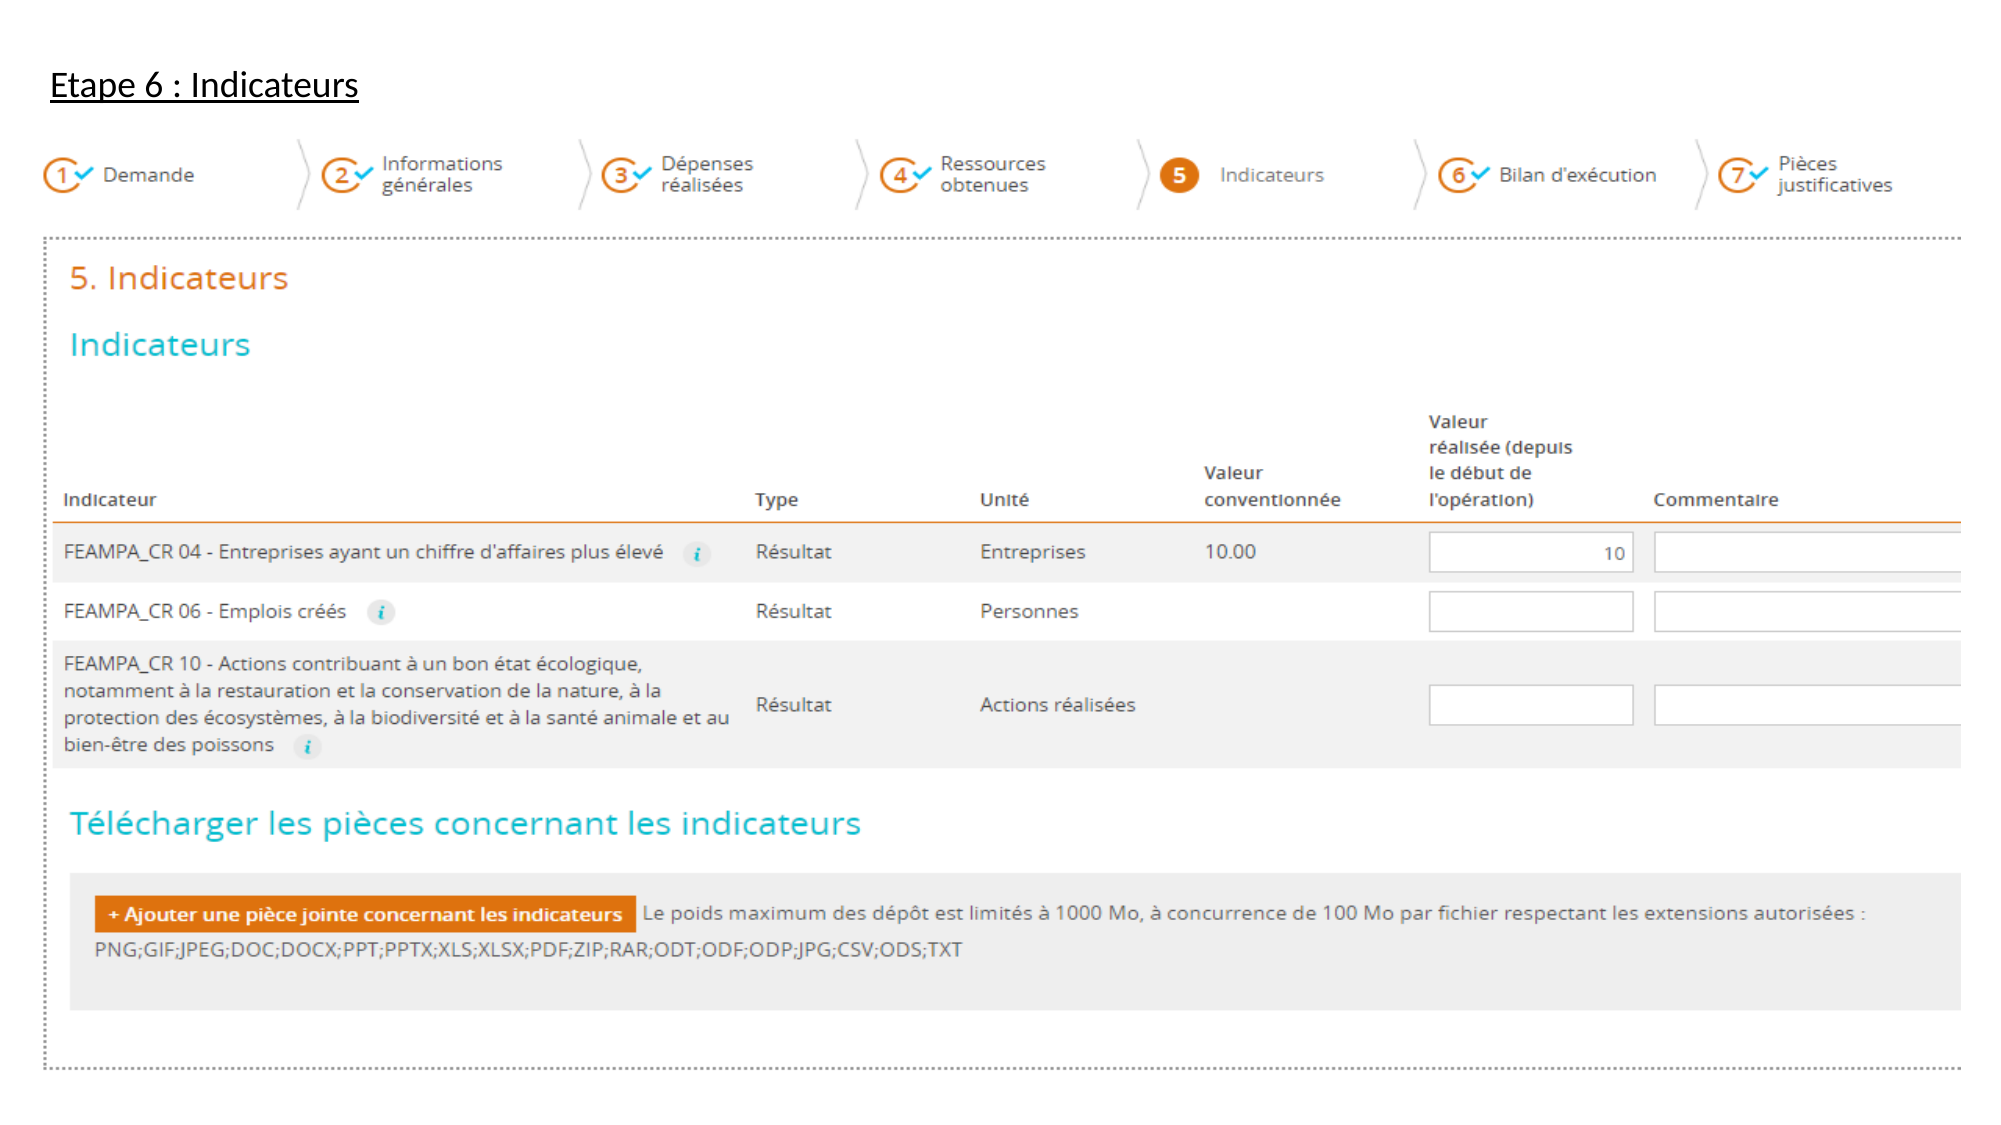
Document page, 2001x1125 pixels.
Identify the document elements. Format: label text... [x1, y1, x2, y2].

picture [39, 128, 1961, 1097]
text_box Etape 6 : Indicateurs [35, 49, 375, 113]
